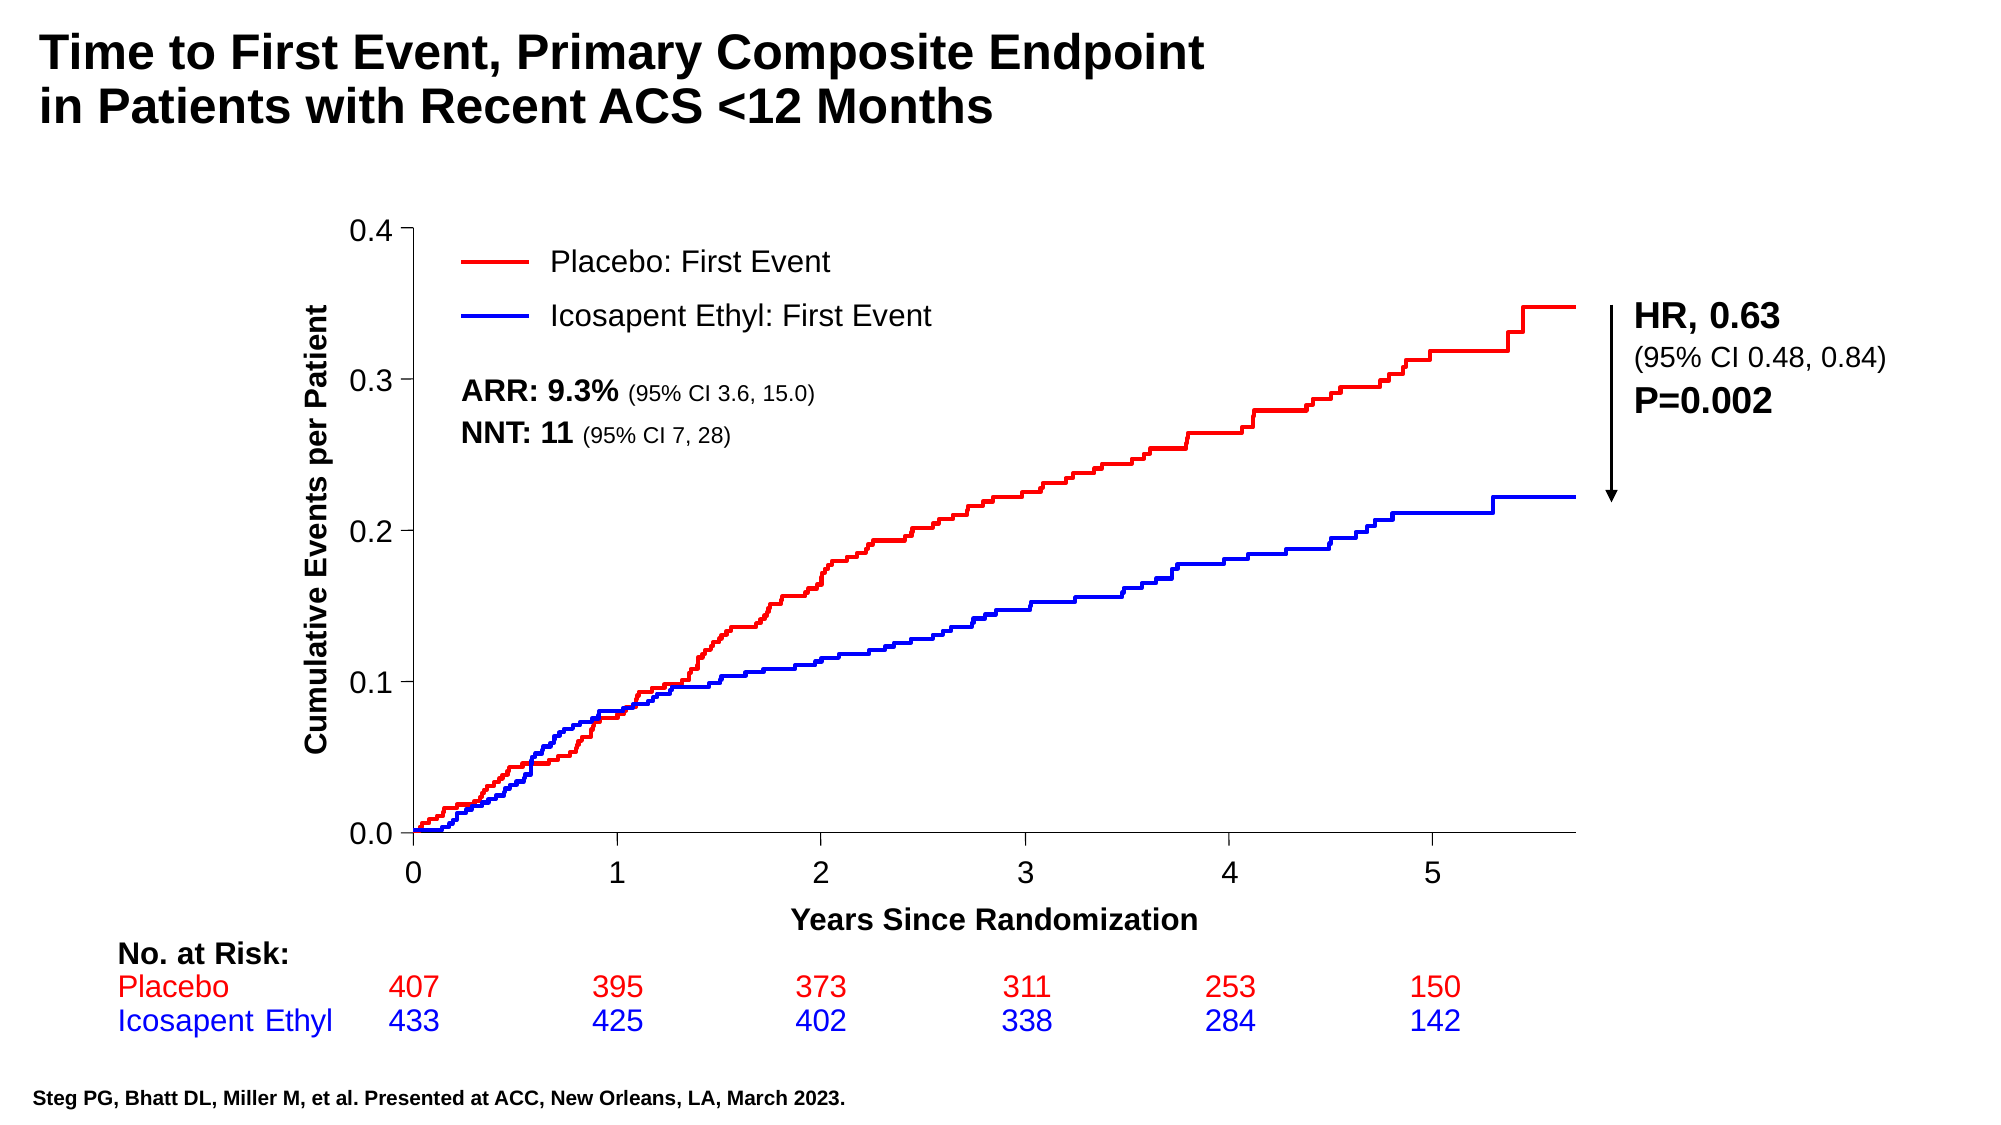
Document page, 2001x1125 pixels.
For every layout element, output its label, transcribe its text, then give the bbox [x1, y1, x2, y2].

text_box 2 [812, 852, 830, 891]
text_box 0.2 [349, 511, 394, 550]
text_box 395 425 [553, 965, 682, 1038]
text_box 311 338 [962, 965, 1091, 1038]
text_box Cumulative Events per Patient [295, 304, 333, 756]
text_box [461, 239, 1026, 334]
text_box [418, 763, 530, 828]
text_box Time to First Event, Primary Composite Endpoint in Patients with Recent ACS <12 Months [24, 18, 1949, 124]
text_box [413, 496, 1577, 831]
text_box 3 [1017, 852, 1035, 891]
text_box Years Since Randomization [740, 899, 1250, 938]
text_box 373 402 [756, 965, 885, 1038]
text_box 253 284 [1165, 965, 1294, 1038]
text_box HR, 0.63 (95% CI 0.48, 0.84) P=0.002 [1631, 304, 1986, 422]
text_box [413, 616, 1577, 833]
text_box No. at Risk: Placebo Icosapent Ethyl [115, 934, 397, 1038]
text_box 0.3 [349, 360, 394, 399]
text_box 4 [1221, 852, 1239, 891]
text_box 5 [1424, 852, 1442, 891]
text_box [636, 307, 1577, 704]
text_box 407 433 [349, 965, 478, 1038]
text_box [777, 551, 1122, 668]
text_box 0.4 [349, 209, 394, 248]
text_box 150 142 [1370, 965, 1499, 1038]
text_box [460, 370, 816, 454]
text_box 0.1 [349, 662, 394, 700]
text_box [413, 227, 964, 830]
text_box 0 [404, 852, 423, 891]
text_box 1 [608, 852, 627, 891]
text_box Steg PG, Bhatt DL, Miller M, et al. Presented at ACC, New Orleans, LA, March 2023. [17, 1077, 1085, 1117]
text_box 0.0 [349, 813, 394, 851]
